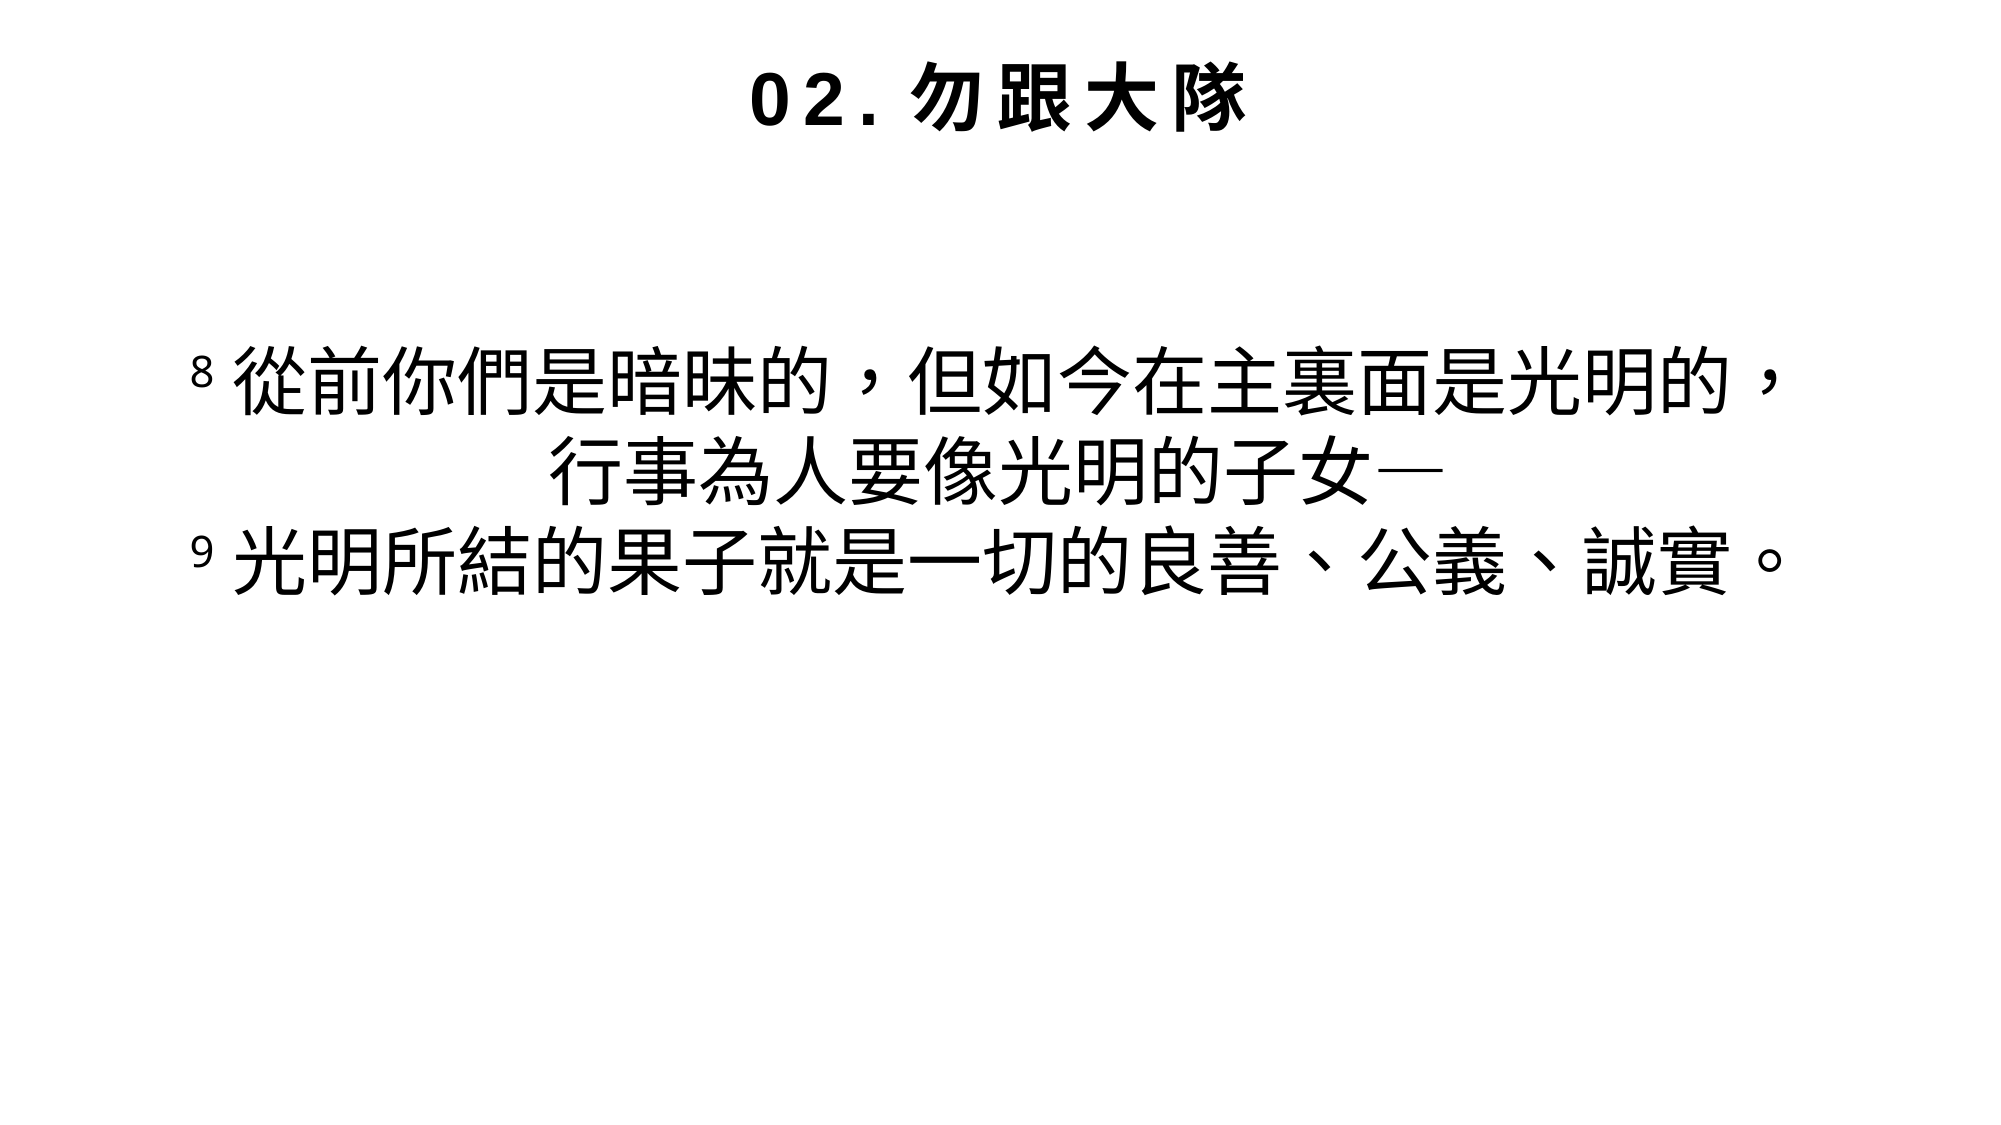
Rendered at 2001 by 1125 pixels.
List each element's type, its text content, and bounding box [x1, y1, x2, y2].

text_box 8從前你們是暗昧的，但如今在主裏面是光明的，行事為人要像光明的子女— 9光明所結的果子就是一切的良善、公義、誠實。 [166, 273, 1831, 613]
text_box 02.勿跟大隊 [644, 43, 1352, 228]
